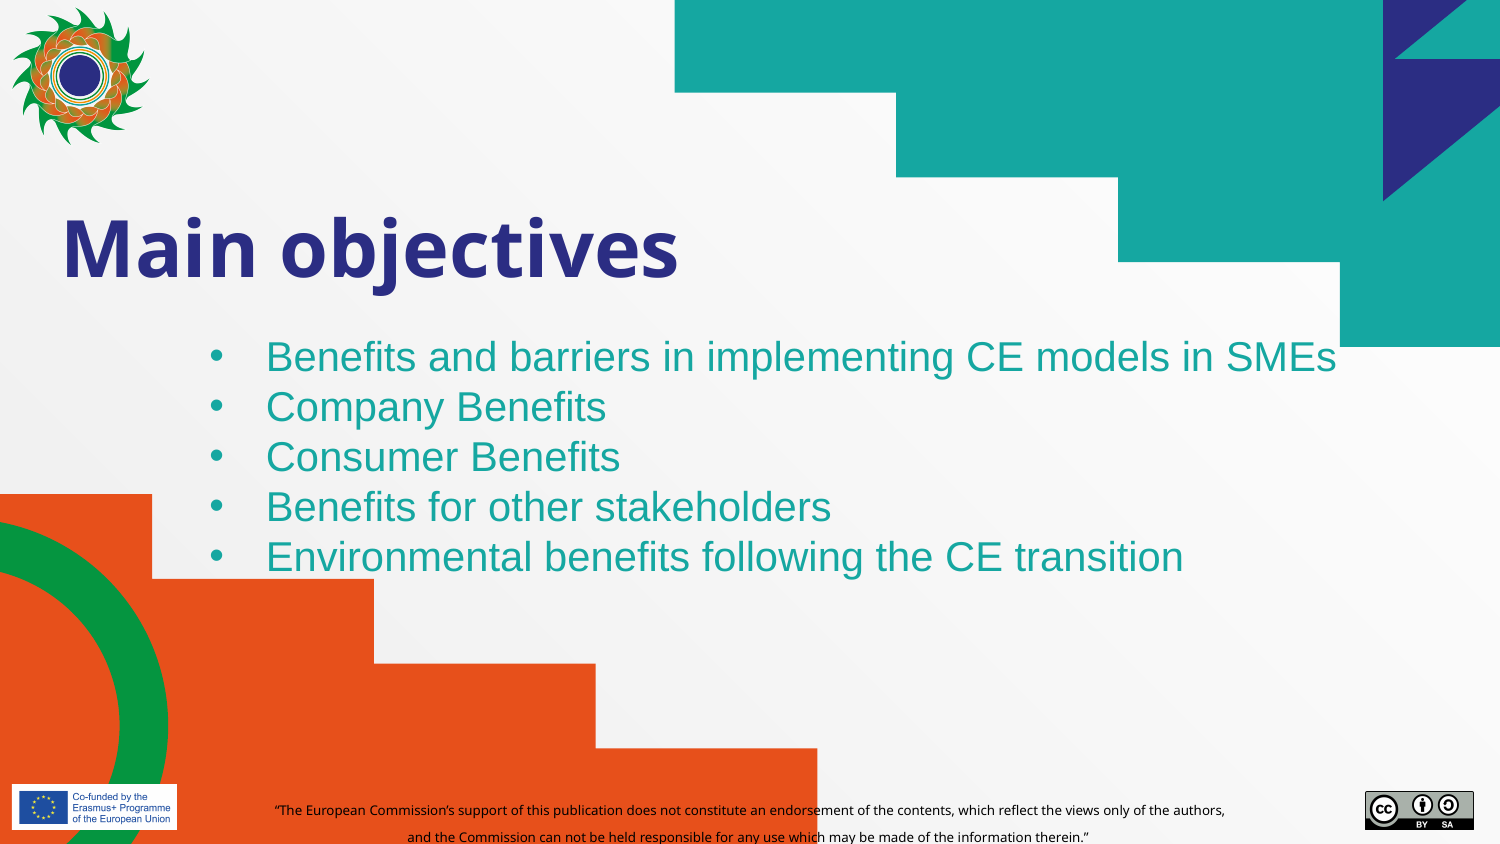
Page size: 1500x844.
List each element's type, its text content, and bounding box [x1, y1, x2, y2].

picture [1365, 791, 1474, 830]
subtitle Benefits and barriers in implementing CE models in SMEs Company Benefits Consumer Benefits Benefits for other stakeholders Environmental benefits following the CE transition [194, 314, 1447, 508]
title Main objectives [0, 183, 1004, 290]
picture [11, 6, 151, 147]
picture [11, 784, 177, 830]
